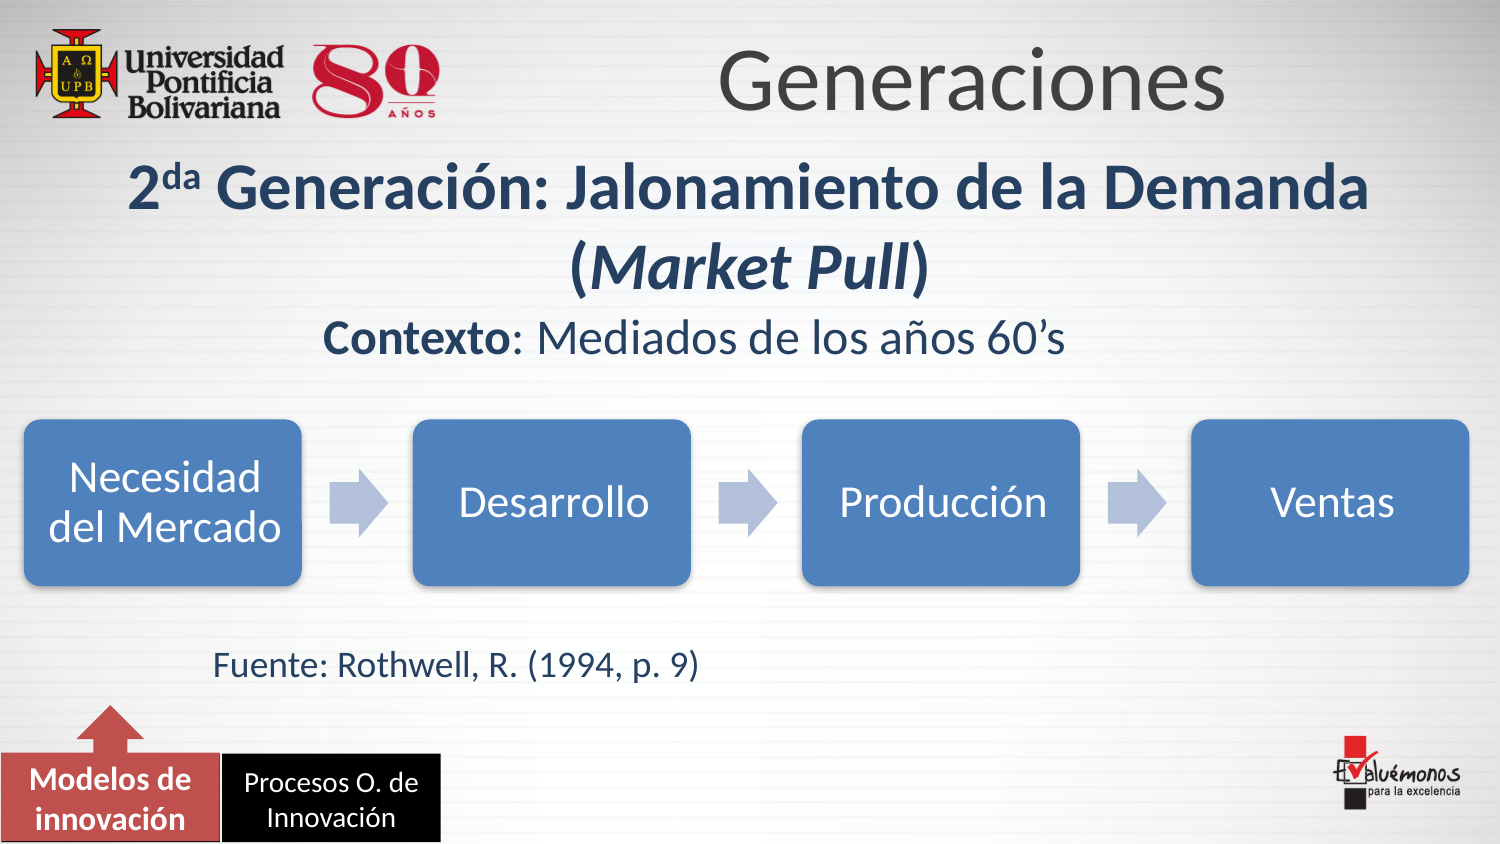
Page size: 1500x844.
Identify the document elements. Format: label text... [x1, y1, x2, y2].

text_box Modelos de innovación [1, 752, 220, 842]
text_box Procesos O. de Innovación [222, 762, 441, 843]
text_box Generaciones [443, 3, 1500, 145]
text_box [22, 252, 1471, 754]
picture [0, 0, 1500, 844]
title 2da Generación: Jalonamiento de la Demanda (Market Pull) [75, 152, 1425, 251]
